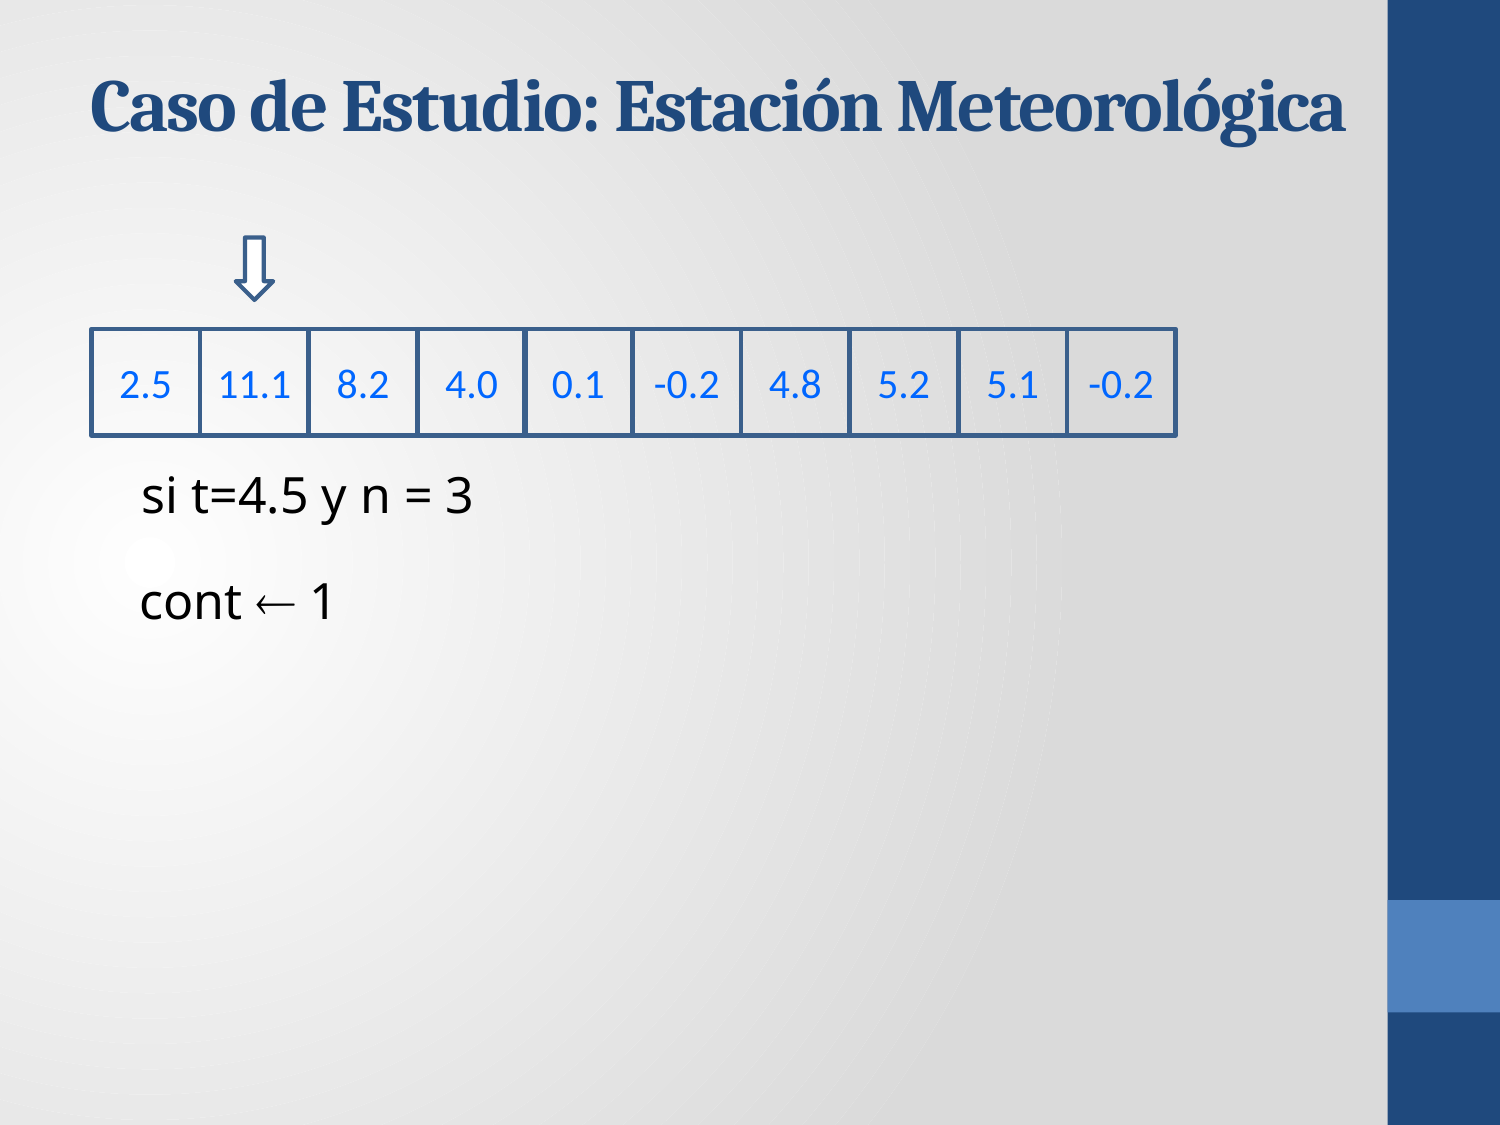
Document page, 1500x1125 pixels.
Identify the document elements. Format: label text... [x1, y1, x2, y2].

text_box 4.0 [419, 327, 522, 438]
title Caso de Estudio: Estación Meteorológica [75, 7, 1422, 195]
text_box 11.1 [202, 327, 307, 438]
text_box 0.1 [522, 327, 630, 438]
text_box -0.2 [1065, 327, 1178, 438]
text_box 4.8 [739, 327, 847, 438]
text_box cont  1 [125, 561, 1137, 637]
text_box [233, 235, 276, 303]
text_box 8.2 [307, 327, 419, 438]
text_box 2.5 [89, 327, 202, 438]
text_box 5.1 [956, 327, 1065, 438]
text_box 5.2 [847, 327, 956, 438]
text_box si t=4.5 y n = 3 [126, 456, 1138, 531]
text_box -0.2 [630, 327, 739, 438]
